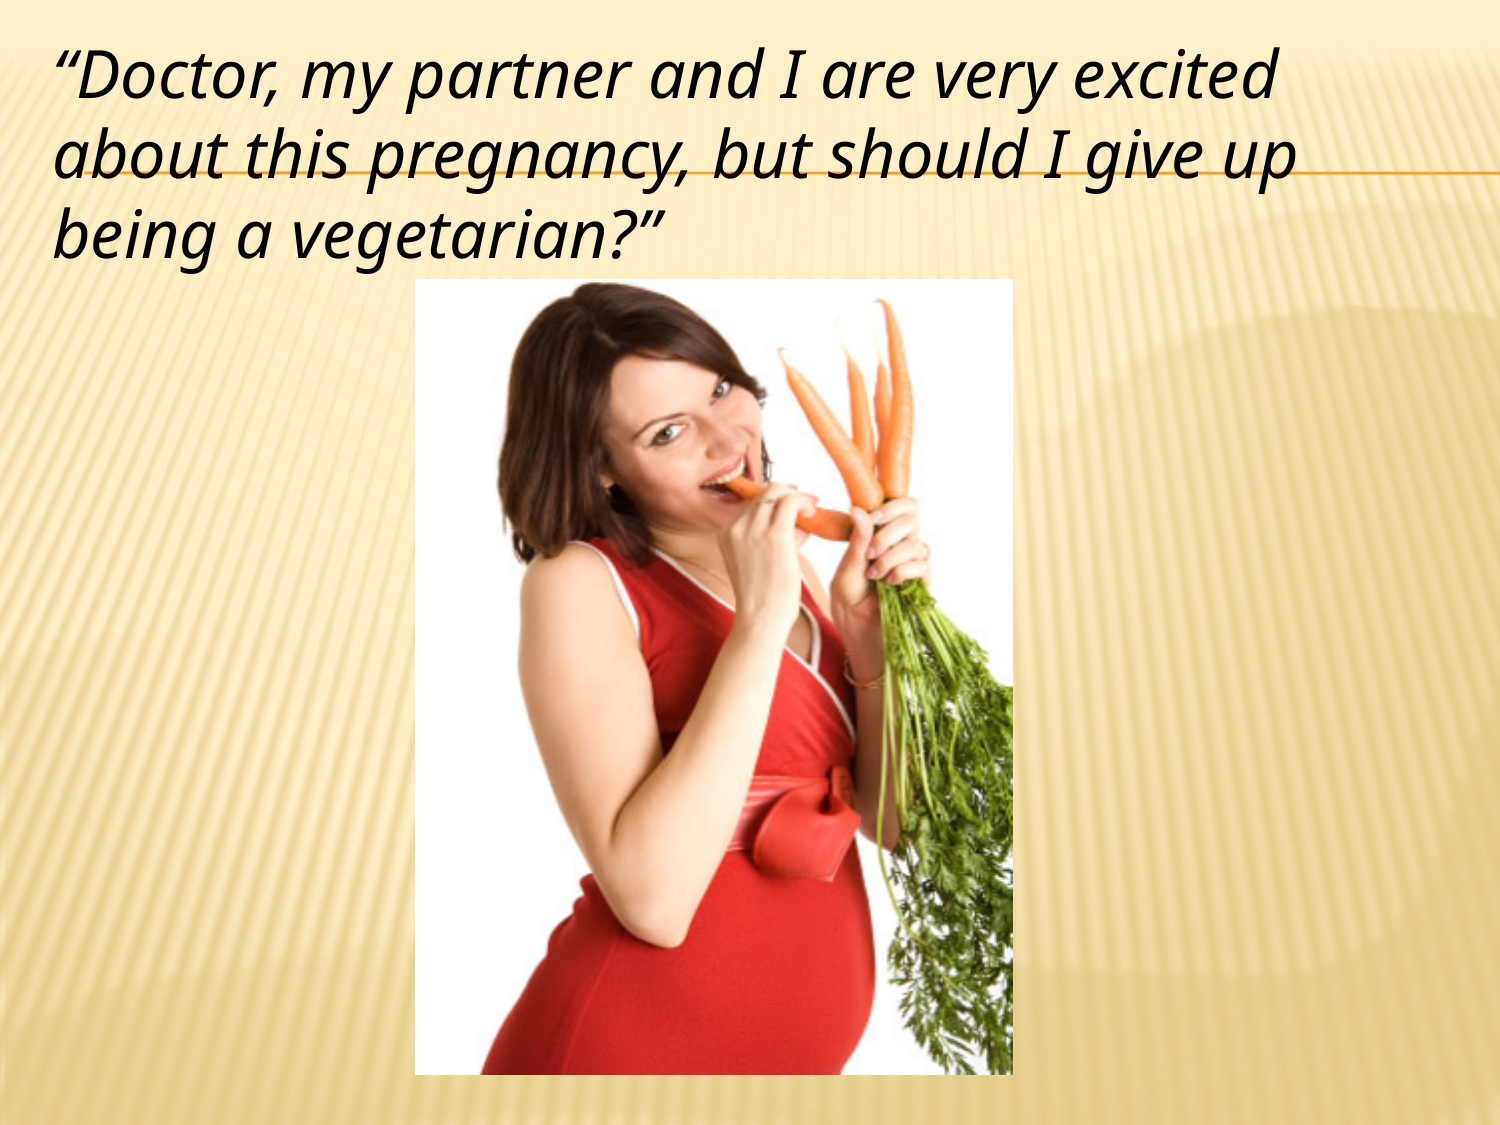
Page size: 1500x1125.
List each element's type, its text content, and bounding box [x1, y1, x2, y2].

text_box “Doctor, my partner and I are very excited about this pregnancy, but should I give up being a vegetarian?” [37, 24, 1450, 280]
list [415, 278, 1013, 1076]
